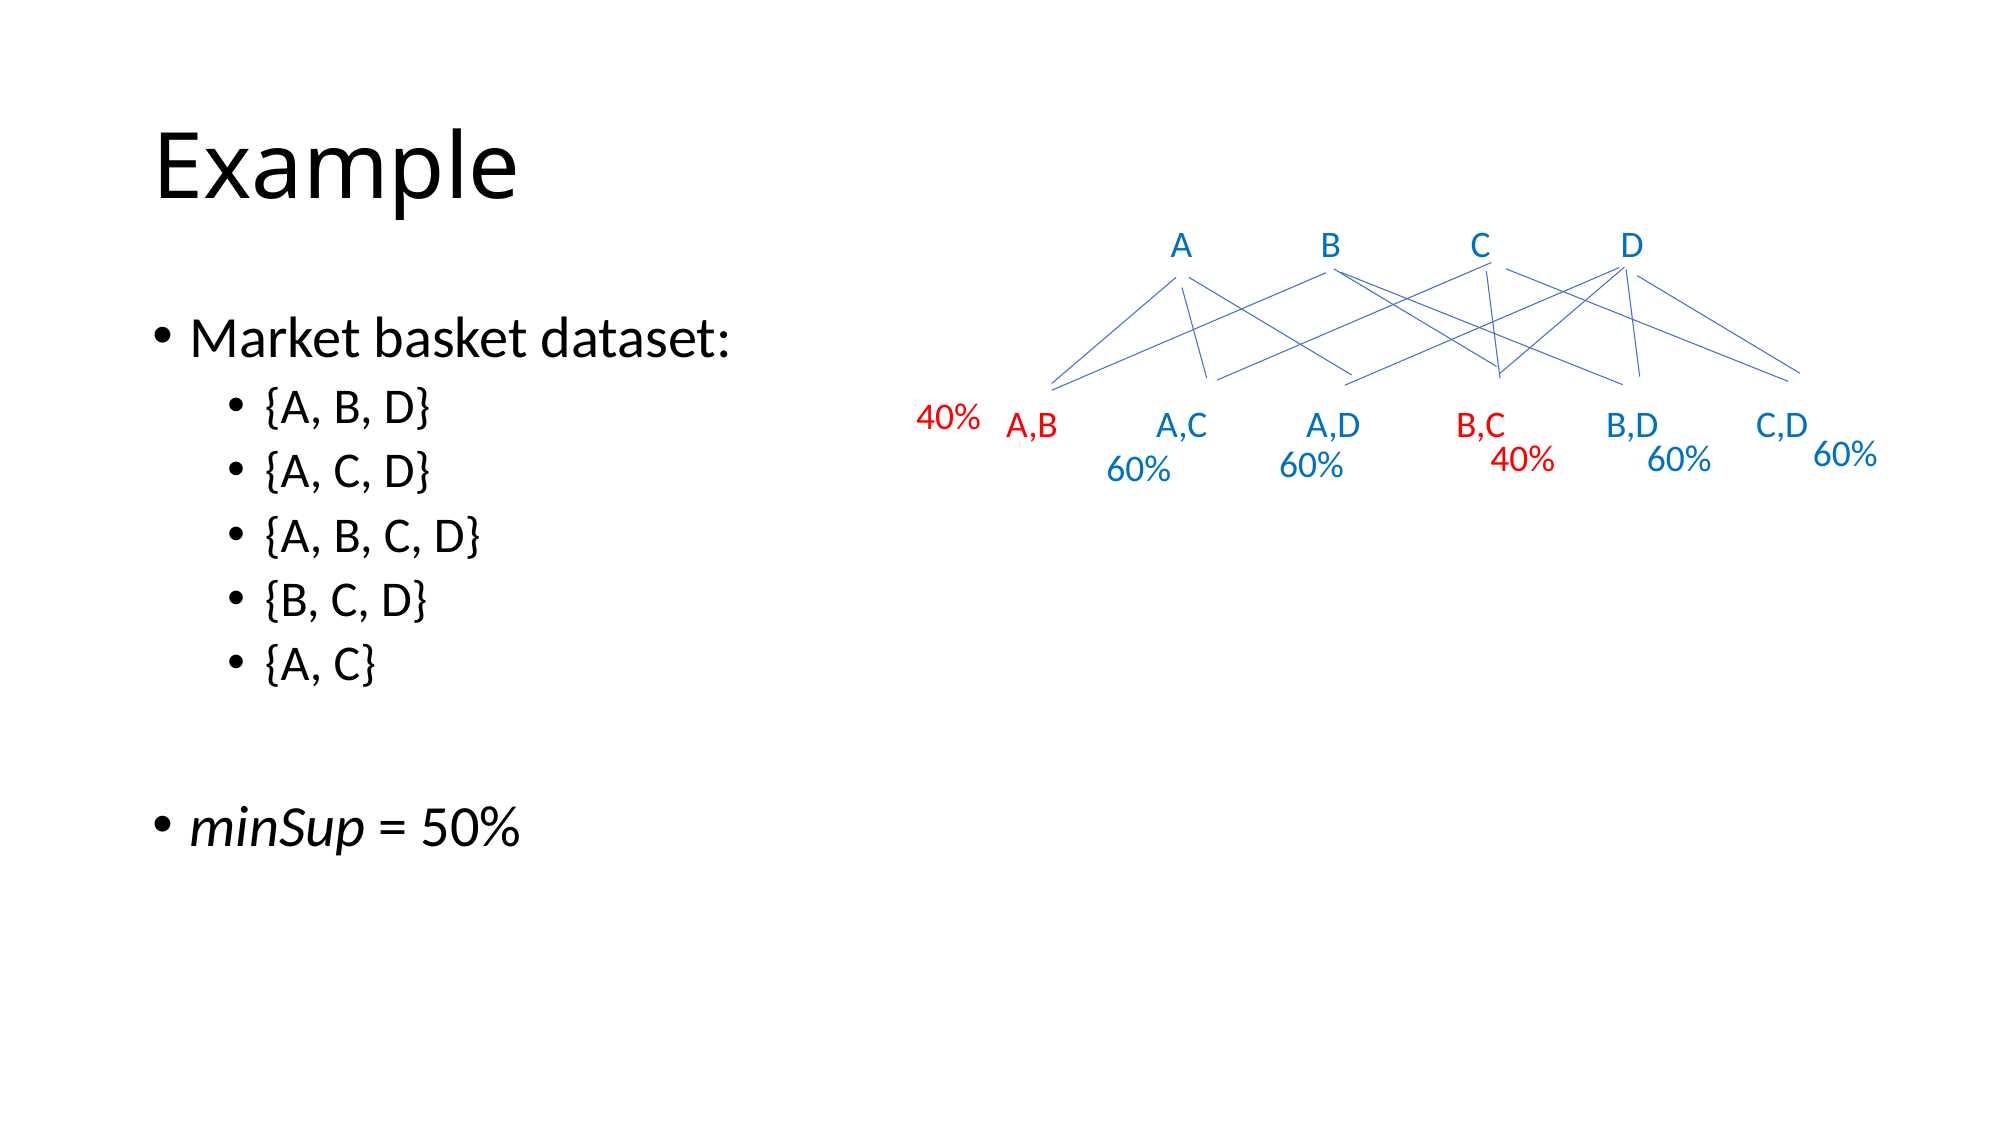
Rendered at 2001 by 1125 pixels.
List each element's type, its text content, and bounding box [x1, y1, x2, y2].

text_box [1188, 277, 1217, 375]
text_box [1340, 272, 1623, 385]
text_box 40% [1475, 426, 1571, 487]
text_box 60% [1632, 426, 1727, 487]
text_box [1344, 267, 1620, 272]
text_box 60% [1264, 433, 1359, 493]
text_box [1505, 268, 1789, 382]
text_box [1789, 275, 1800, 374]
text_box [1051, 272, 1327, 391]
title Example [137, 59, 1863, 278]
text_box A B C D A,B A,C A,D B,C B,D C,D [991, 212, 1824, 588]
text_box 60% [1091, 436, 1187, 497]
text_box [1181, 287, 1207, 379]
list Market basket dataset: {A, B, D} {A, C, D} {A, B, C, D} {B, C, D} {A, C} minSup = 50% [137, 299, 1863, 1014]
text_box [1333, 268, 1497, 367]
text_box 40% [901, 384, 996, 445]
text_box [1217, 262, 1492, 381]
text_box 60% [1798, 421, 1893, 482]
